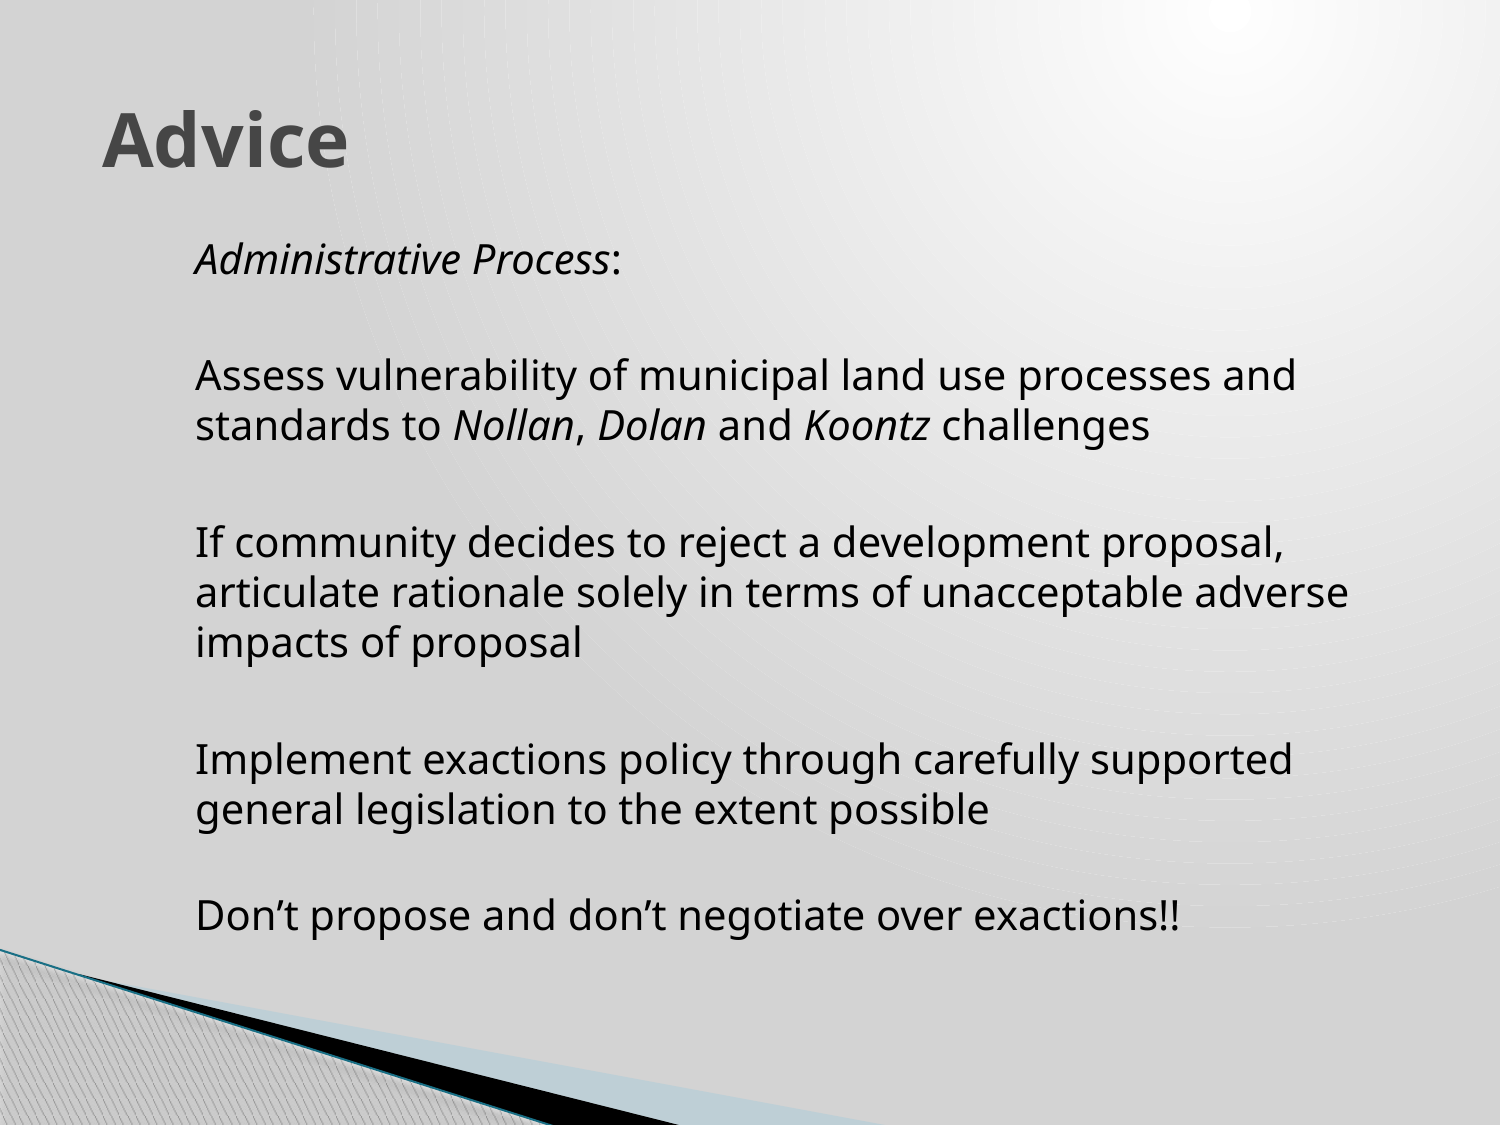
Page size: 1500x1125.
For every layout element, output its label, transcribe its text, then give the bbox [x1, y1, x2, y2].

title Advice [87, 50, 1500, 225]
subtitle Administrative Process: Assess vulnerability of municipal land use processes and standards to Nollan, Dolan and Koontz challenges If community decides to reject a development proposal, articulate rationale solely in terms of unacceptable adverse impacts of proposal Implement exactions policy through carefully supported general legislation to the extent possible Don’t propose and don’t negotiate over exactions!! [162, 224, 1425, 1088]
